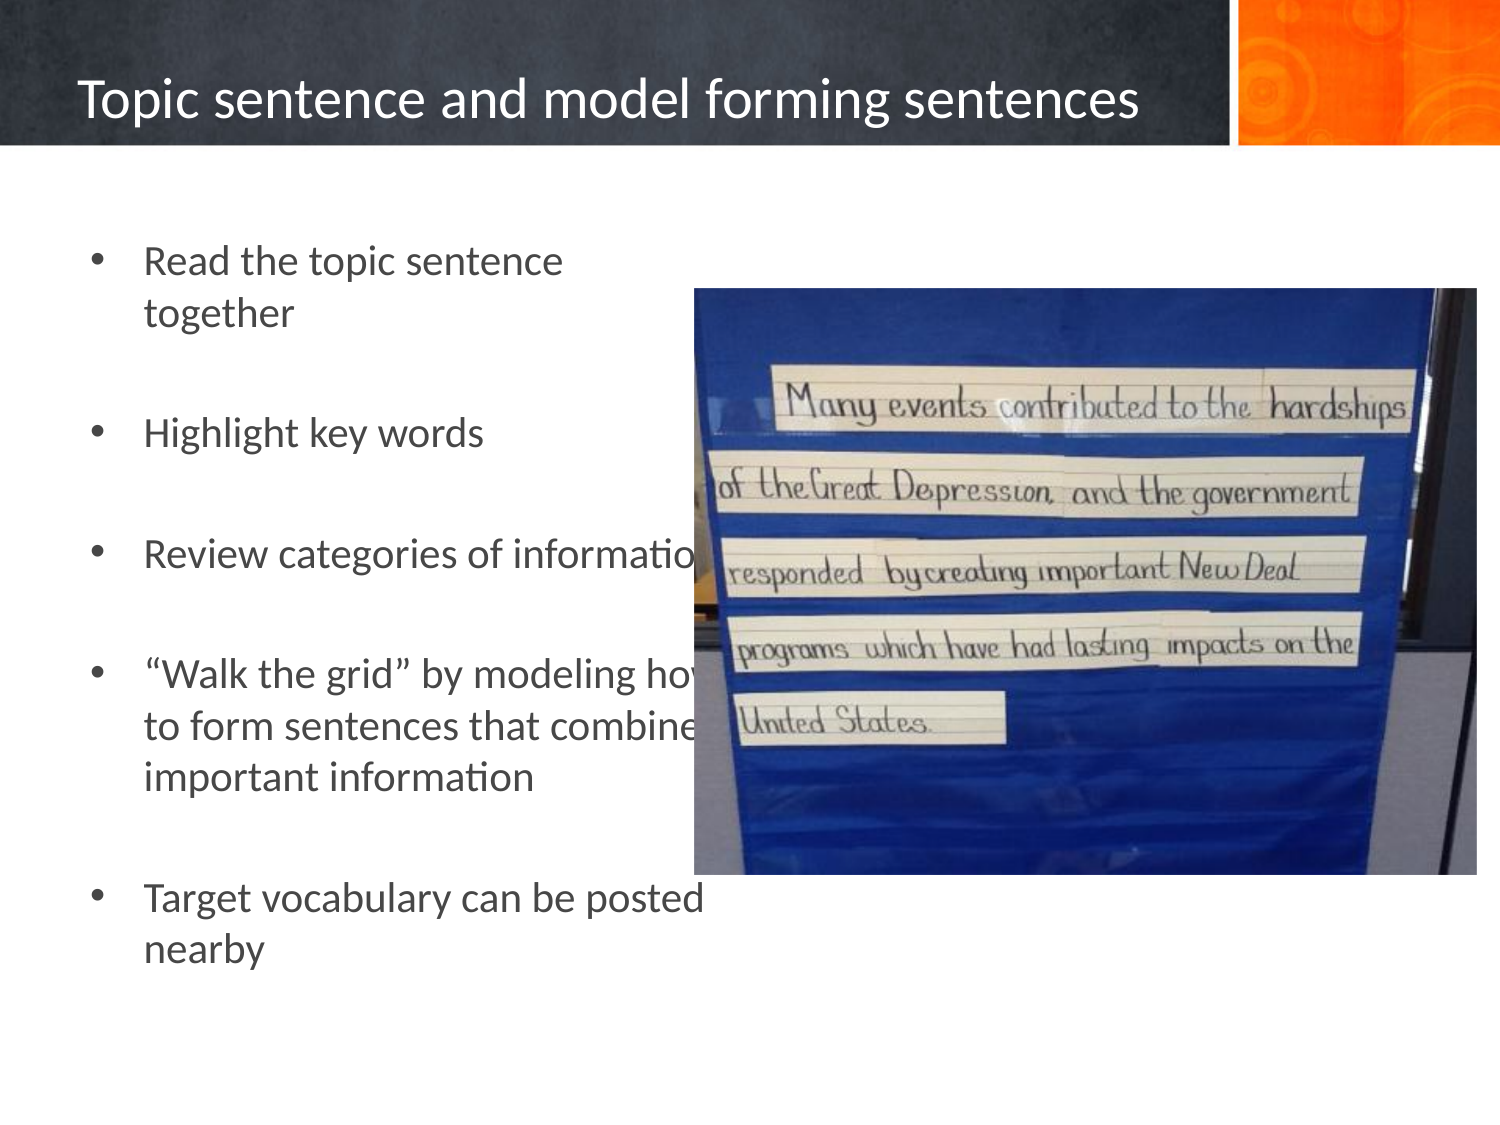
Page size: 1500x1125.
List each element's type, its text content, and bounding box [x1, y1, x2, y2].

picture [0, 0, 1500, 1125]
title Topic sentence and model forming sentences [62, 0, 1222, 138]
list Read the topic sentence together Highlight key words Review categories of information “Walk the grid” by modeling how to form sentences that combine important information Target vocabulary can be posted nearby [75, 224, 738, 1038]
